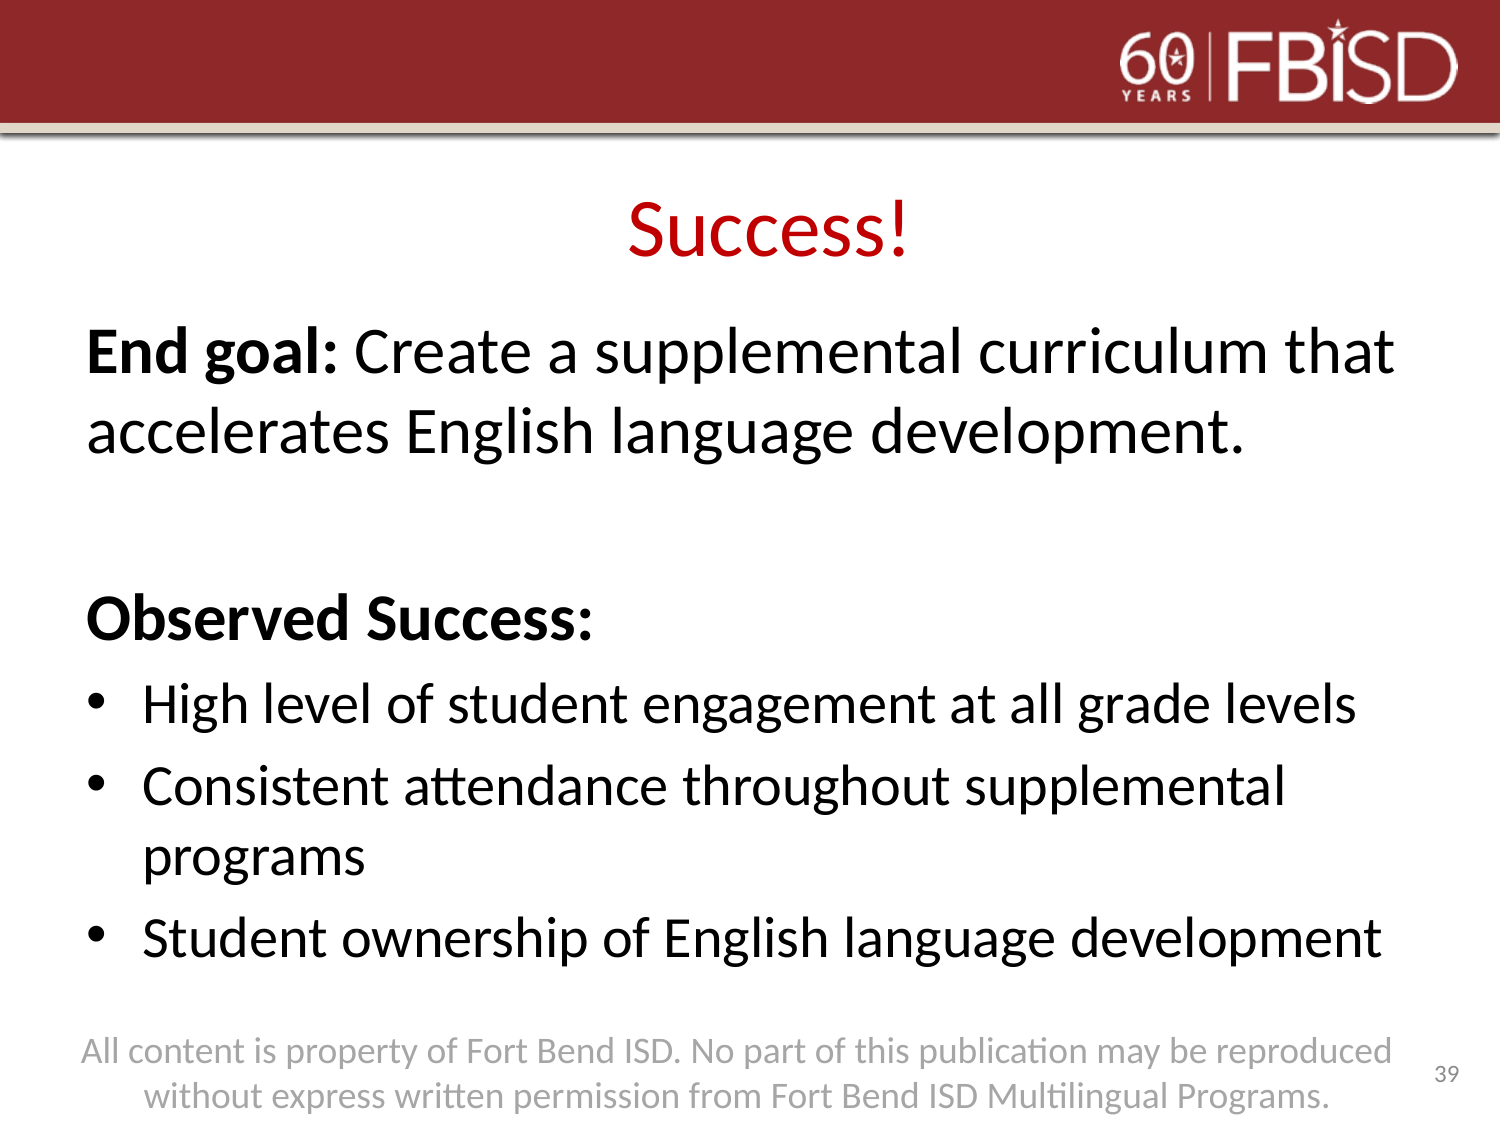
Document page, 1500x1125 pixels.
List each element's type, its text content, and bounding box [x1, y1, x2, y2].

list End goal: Create a supplemental curriculum that accelerates English language development. Observed Success: High level of student engagement at all grade levels Consistent attendance throughout supplemental programs Student ownership of English language development [70, 299, 1454, 870]
text_box All content is property of Fort Bend ISD. No part of this publication may be reproduced without express written permission from Fort Bend ISD Multilingual Programs. [42, 1018, 1433, 1124]
slide_number 39 [1433, 1042, 1475, 1103]
picture [1120, 18, 1458, 104]
title Success! [612, 181, 955, 264]
